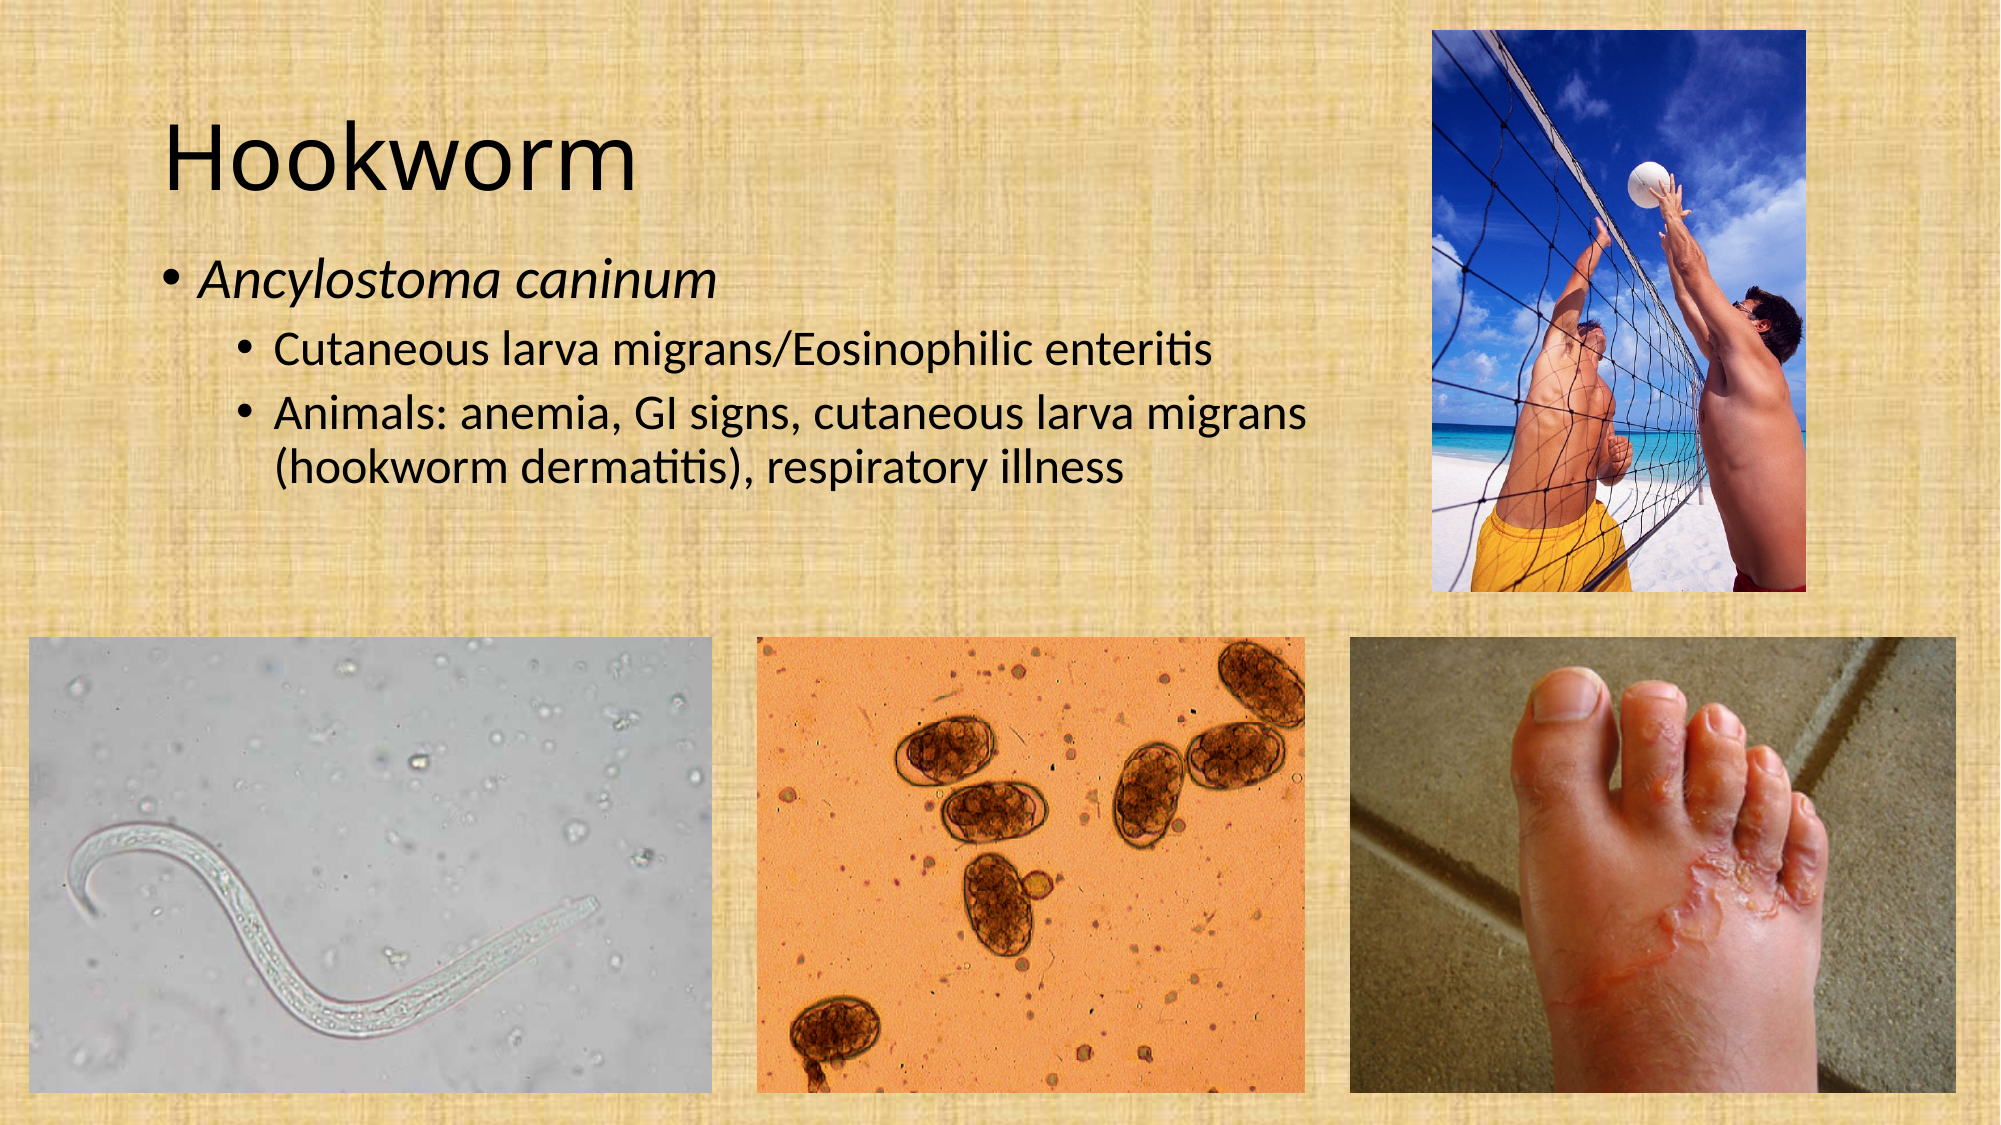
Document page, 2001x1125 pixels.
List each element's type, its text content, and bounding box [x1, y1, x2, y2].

title Hookworm [146, 60, 1431, 261]
list Ancylostoma caninum Cutaneous larva migrans/Eosinophilic enteritis Animals: anemia, GI signs, cutaneous larva migrans (hookworm dermatitis), respiratory illness [146, 241, 1379, 942]
picture [0, 0, 2001, 1125]
